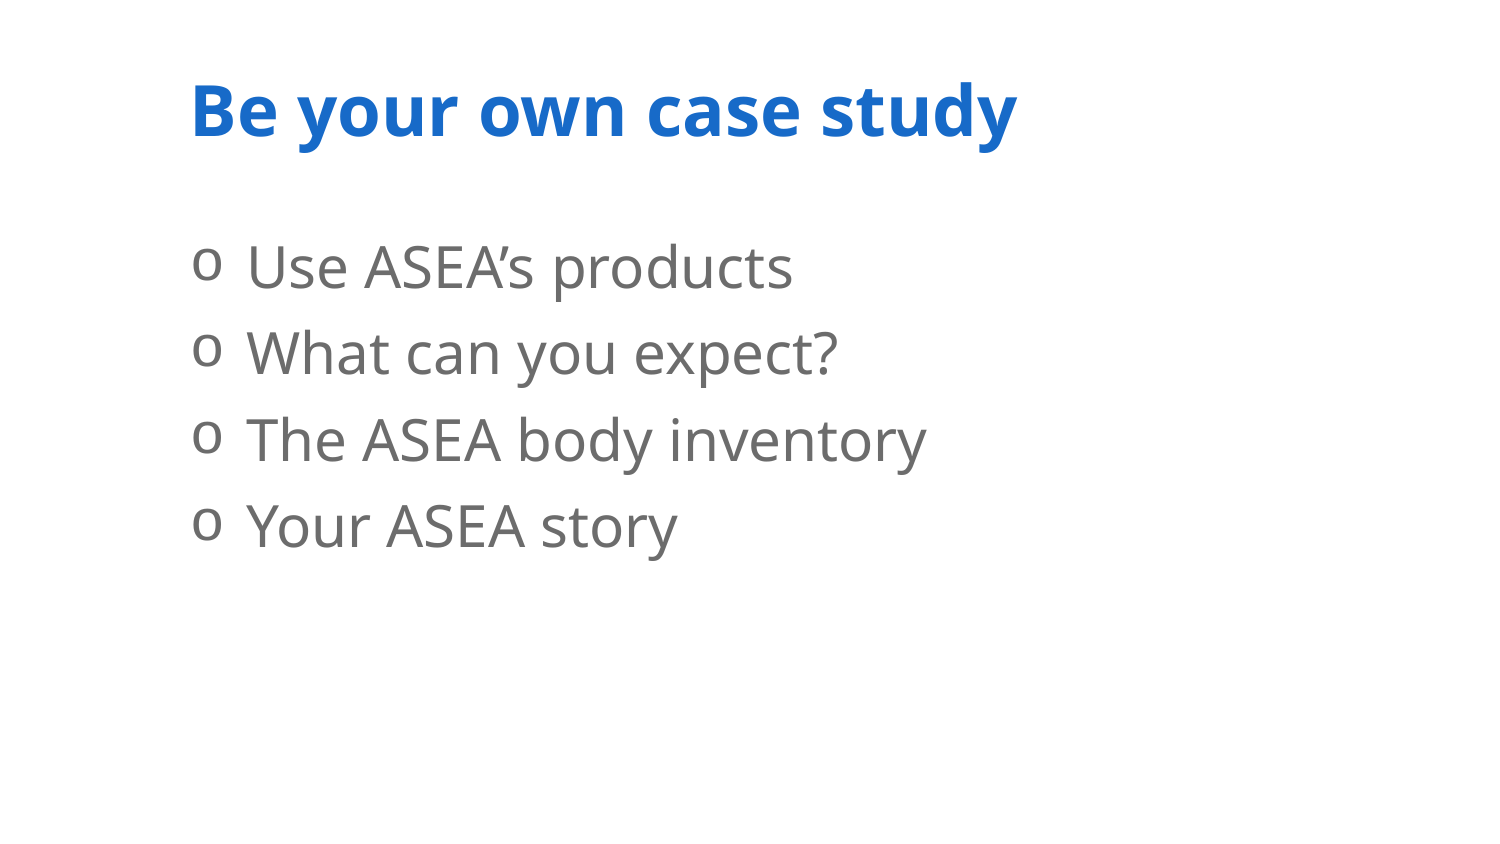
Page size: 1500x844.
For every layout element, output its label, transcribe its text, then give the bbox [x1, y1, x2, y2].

list Use ASEA’s products What can you expect? The ASEA body inventory Your ASEA story [174, 222, 1245, 672]
title Be your own case study [174, 37, 1110, 179]
